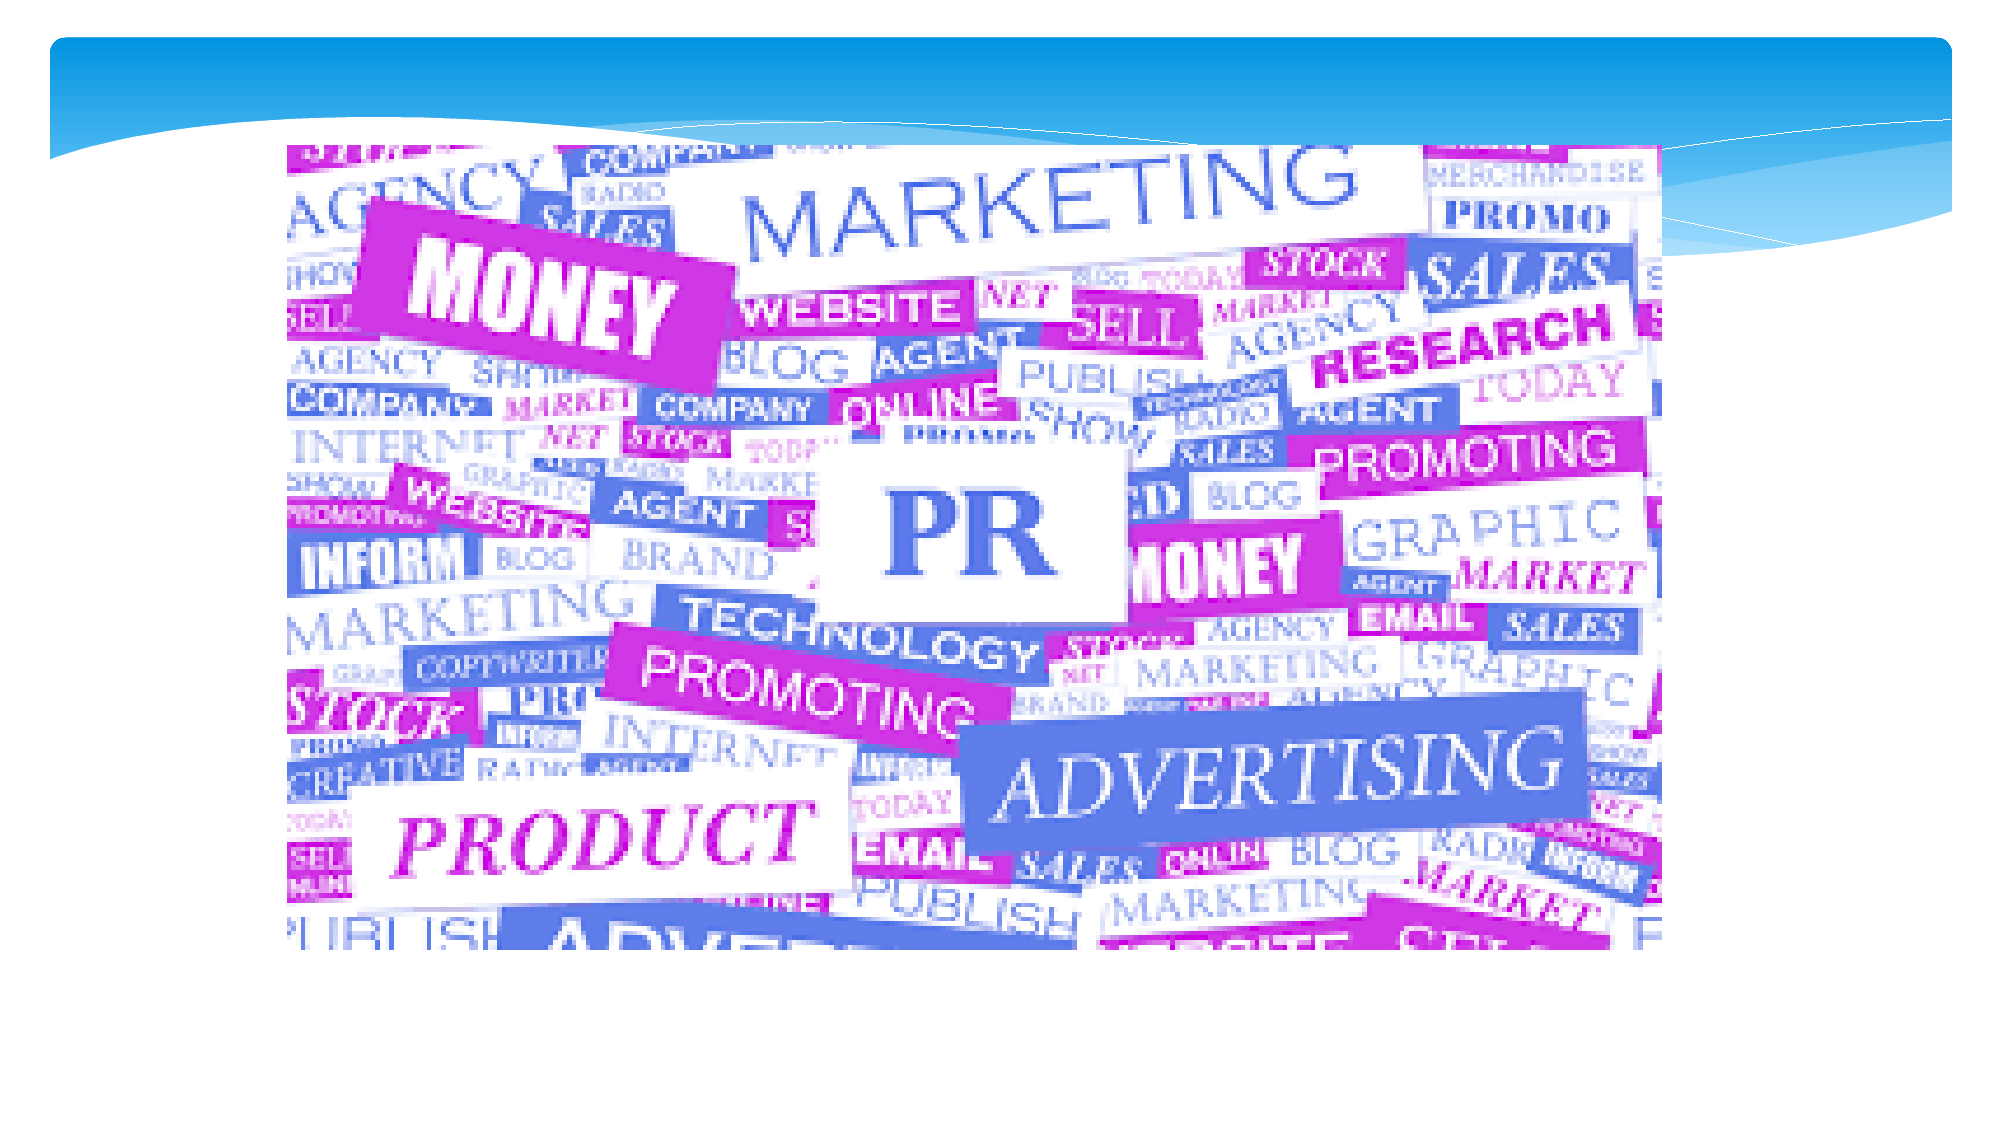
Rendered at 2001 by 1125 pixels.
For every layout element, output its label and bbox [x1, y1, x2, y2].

picture [286, 145, 1662, 950]
